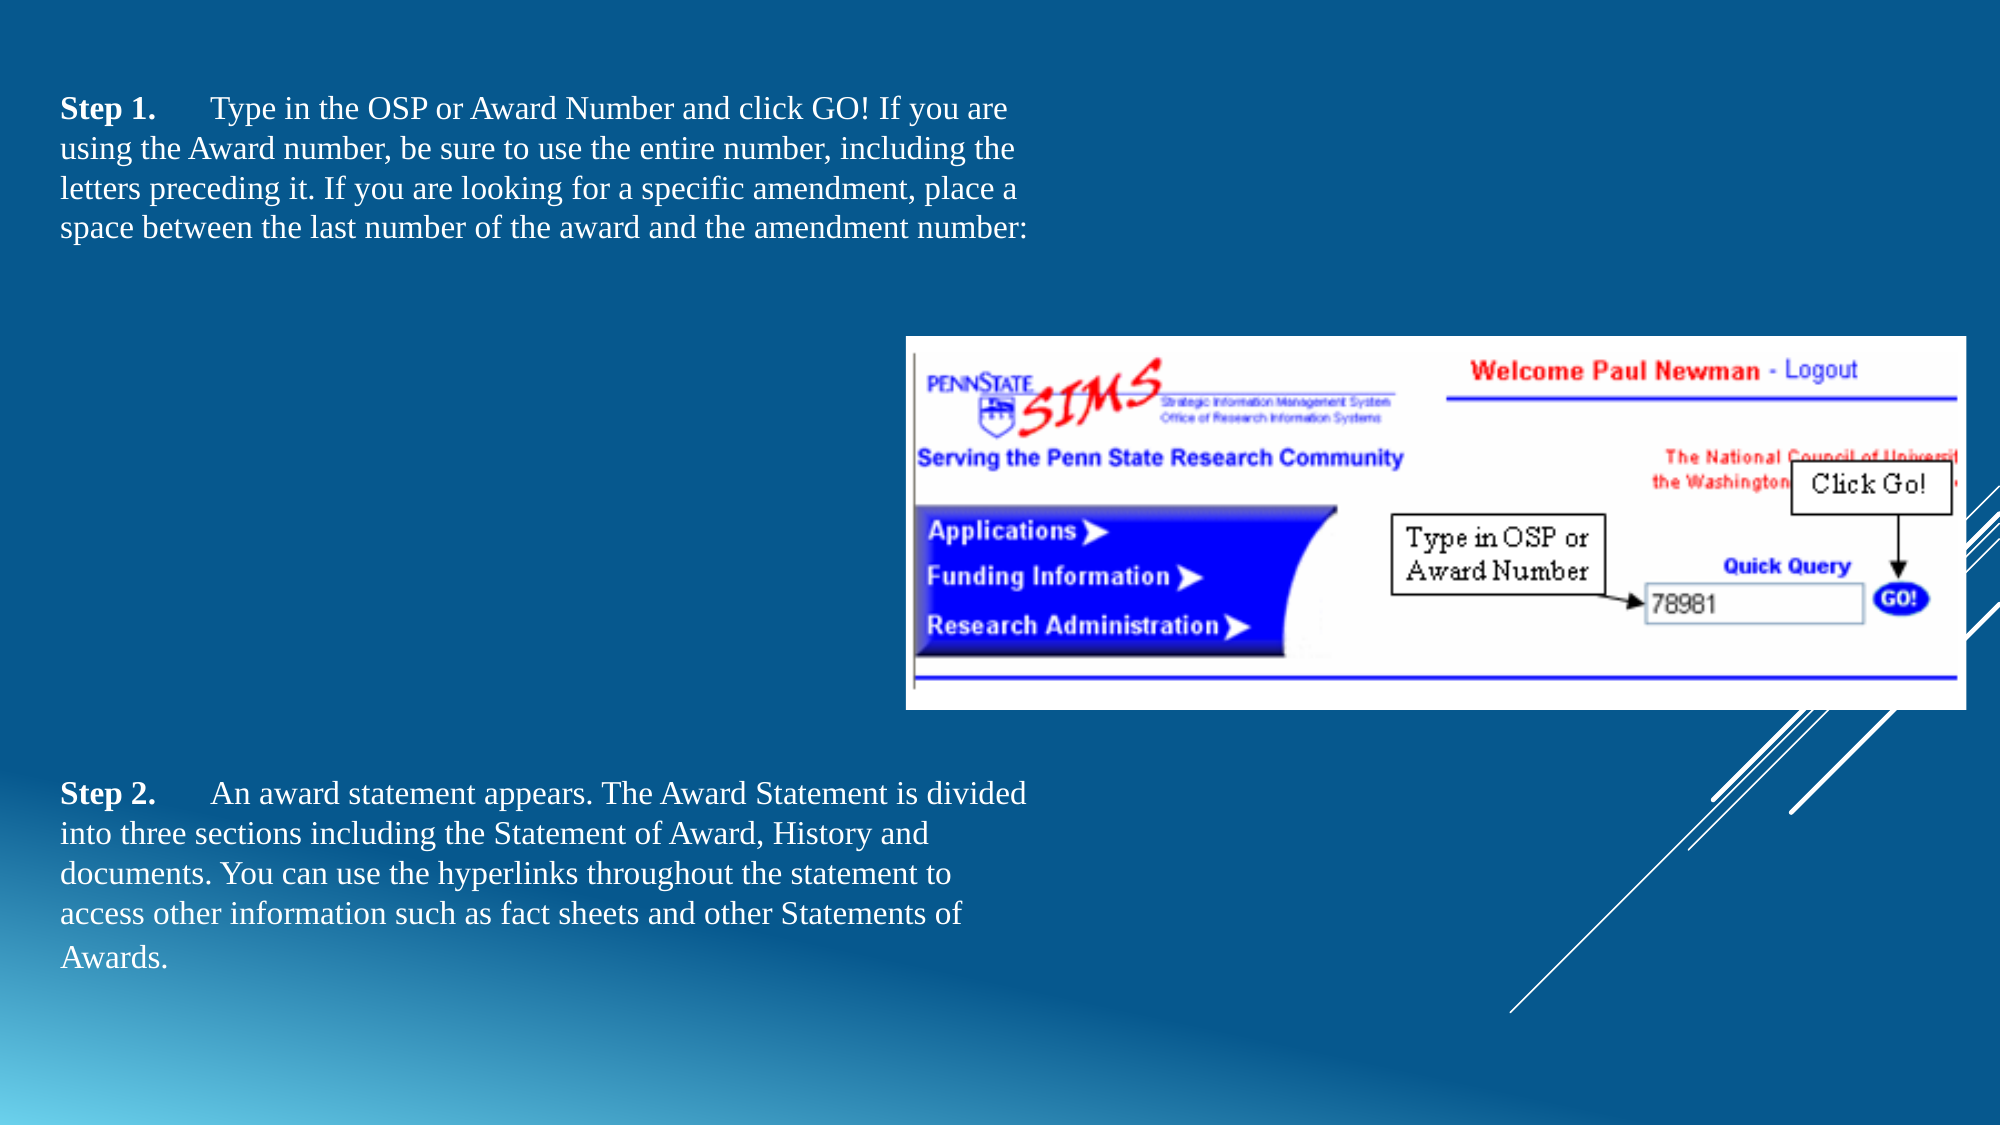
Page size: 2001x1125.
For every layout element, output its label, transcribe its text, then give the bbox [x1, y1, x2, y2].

text_box Step 2. An award statement appears. The Award Statement is divided into three sections including the Statement of Award, History and documents. You can use the hyperlinks throughout the statement to access other information such as fact sheets and other Statements of Awards. [45, 764, 1046, 984]
picture [905, 336, 1967, 710]
text_box Step 1. Type in the OSP or Award Number and click GO! If you are using the Award number, be sure to use the entire number, including the letters preceding it. If you are looking for a specific amendment, place a space between the last number of the award and the amendment number: [45, 78, 1046, 293]
